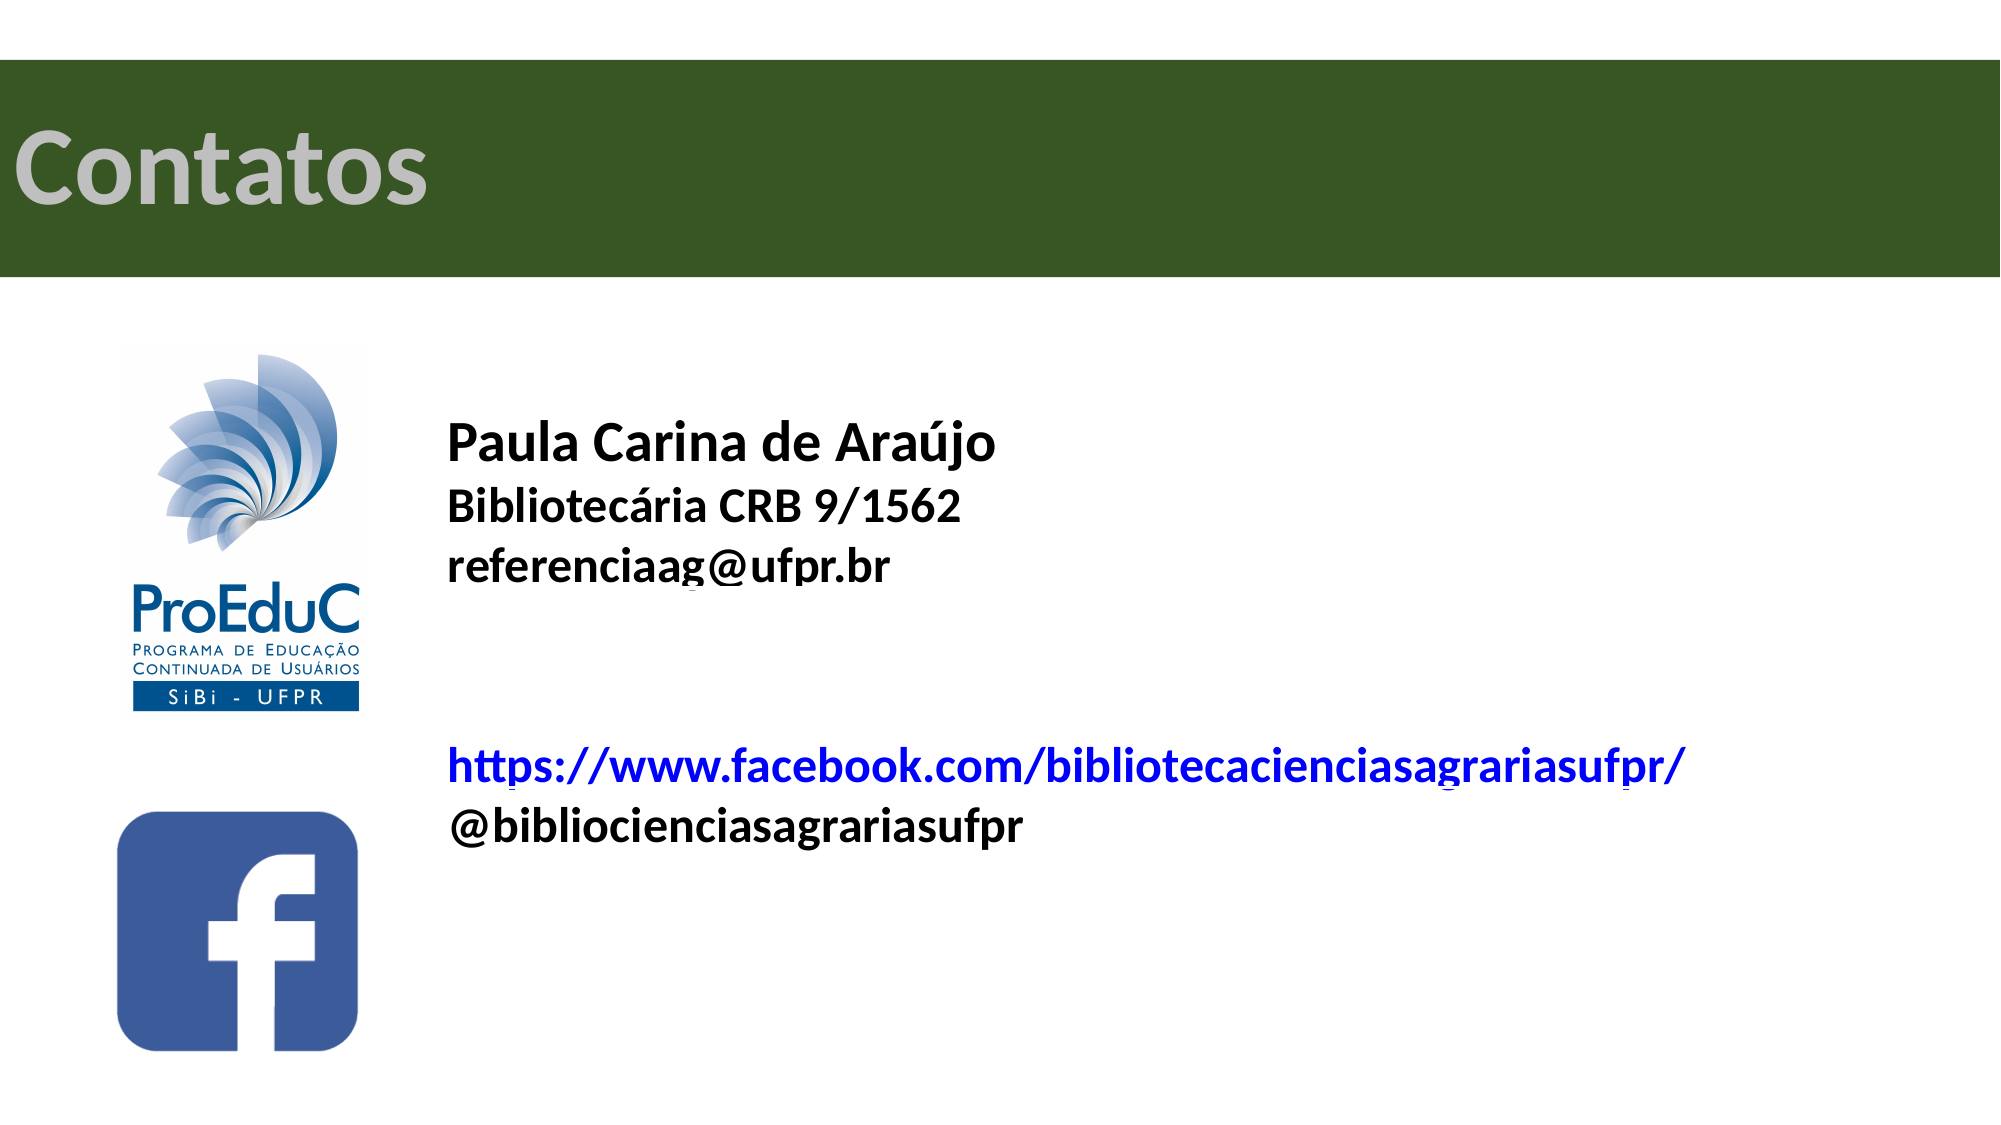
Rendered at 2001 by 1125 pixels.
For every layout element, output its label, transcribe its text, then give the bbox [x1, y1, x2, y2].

picture [104, 799, 370, 1066]
text_box Paula Carina de Araújo Bibliotecária CRB 9/1562 referenciaag@ufpr.br https://www.facebook.com/bibliotecacienciasagrariasufpr/ @bibliocienciasagrariasufpr [432, 360, 1878, 665]
picture [121, 342, 370, 721]
text_box Contatos [0, 59, 2000, 278]
